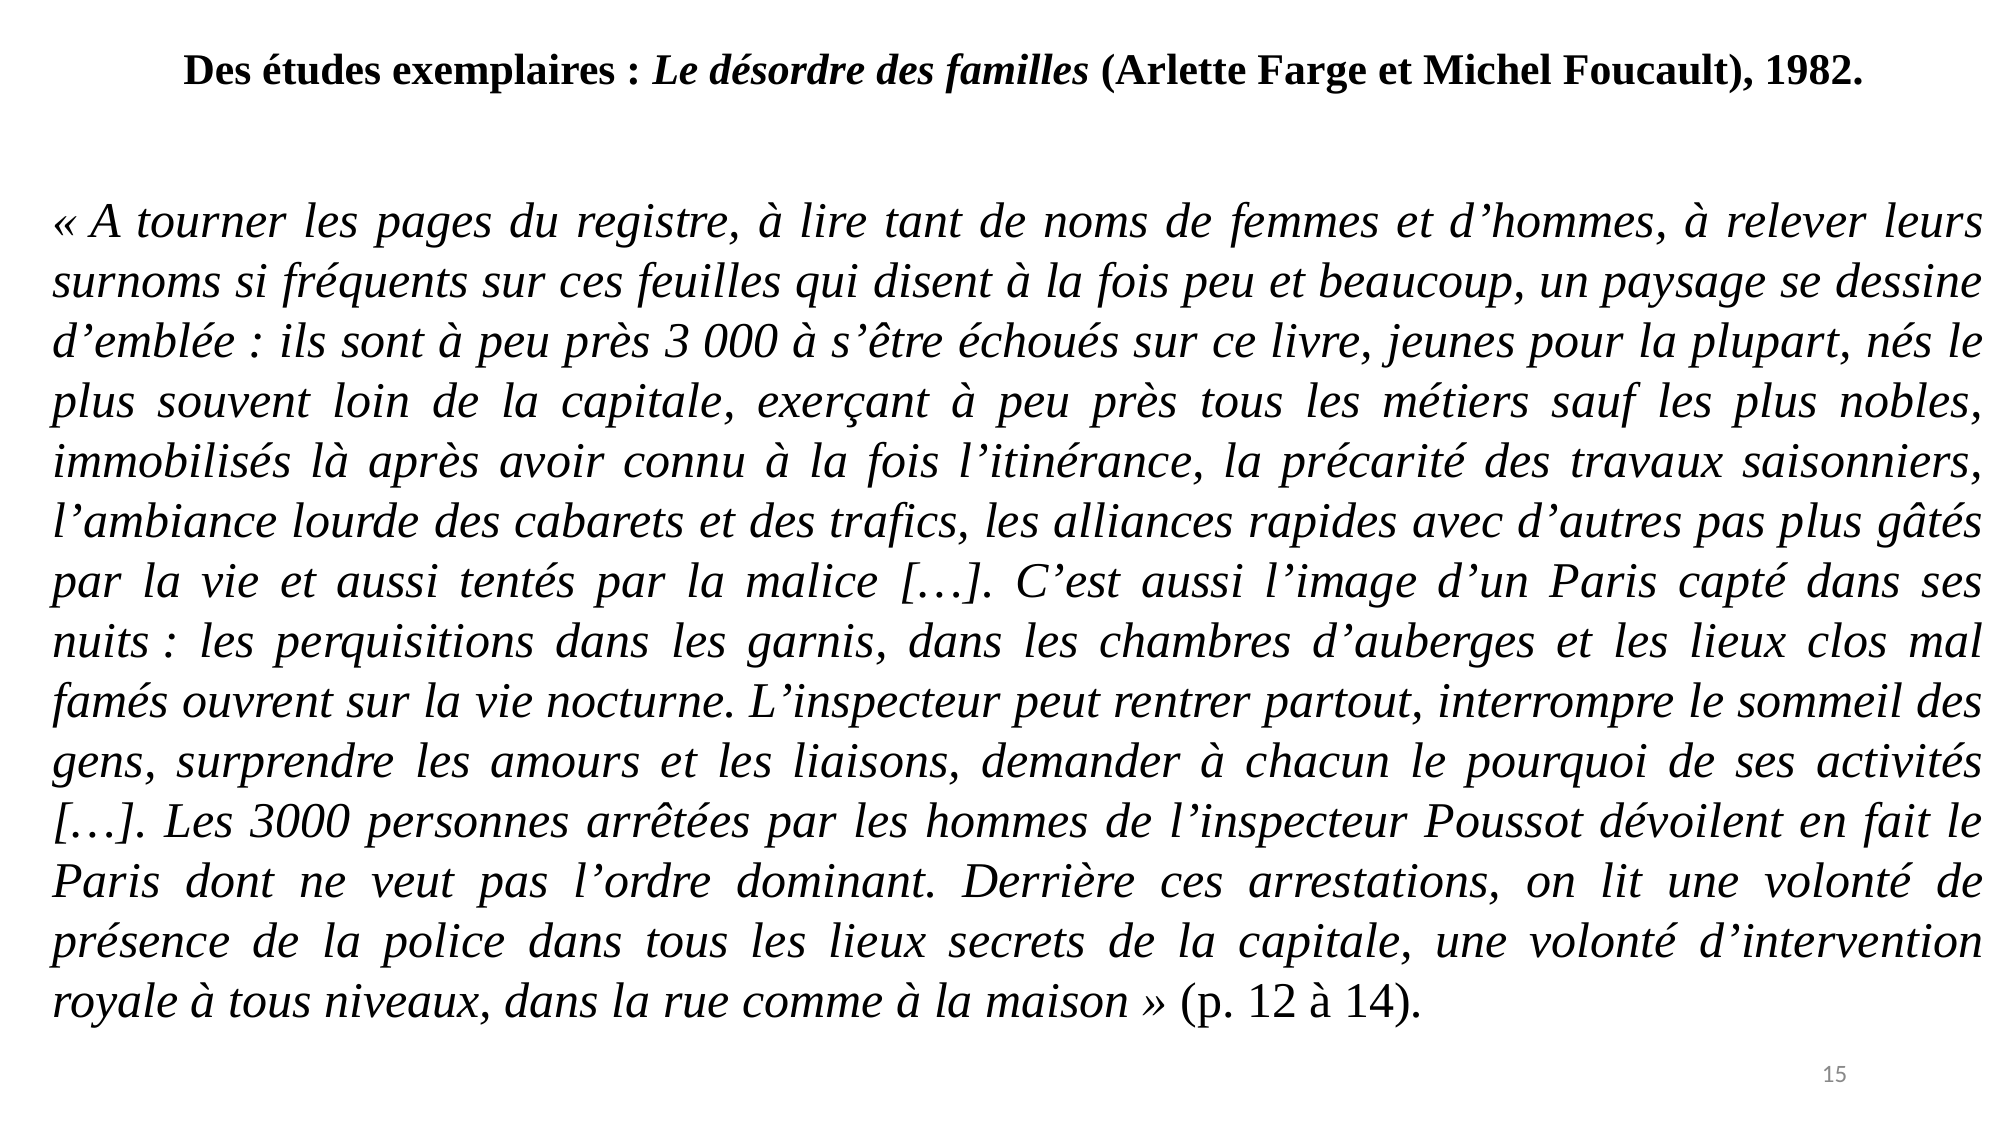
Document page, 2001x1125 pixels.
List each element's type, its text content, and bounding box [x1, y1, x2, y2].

list « A tourner les pages du registre, à lire tant de noms de femmes et d’hommes, à relever leurs surnoms si fréquents sur ces feuilles qui disent à la fois peu et beaucoup, un paysage se dessine d’emblée : ils sont à peu près 3 000 à s’être échoués sur ce livre, jeunes pour la plupart, nés le plus souvent loin de la capitale, exerçant à peu près tous les métiers sauf les plus nobles, immobilisés là après avoir connu à la fois l’itinérance, la précarité des travaux saisonniers, l’ambiance lourde des cabarets et des trafics, les alliances rapides avec d’autres pas plus gâtés par la vie et aussi tentés par la malice […]. C’est aussi l’image d’un Paris capté dans ses nuits : les perquisitions dans les garnis, dans les chambres d’auberges et les lieux clos mal famés ouvrent sur la vie nocturne. L’inspecteur peut rentrer partout, interrompre le sommeil des gens, surprendre les amours et les liaisons, demander à chacun le pourquoi de ses activités […]. Les 3000 personnes arrêtées par les hommes de l’inspecteur Poussot dévoilent en fait le Paris dont ne veut pas l’ordre dominant. Derrière ces arrestations, on lit une volonté de présence de la police dans tous les lieux secrets de la capitale, une volonté d’intervention royale à tous niveaux, dans la rue comme à la maison » (p. 12 à 14). [0, 180, 2000, 1125]
text_box 15 [1412, 1042, 1863, 1103]
title Des études exemplaires : Le désordre des familles (Arlette Farge et Michel Foucault), 1982. [126, 0, 1922, 141]
